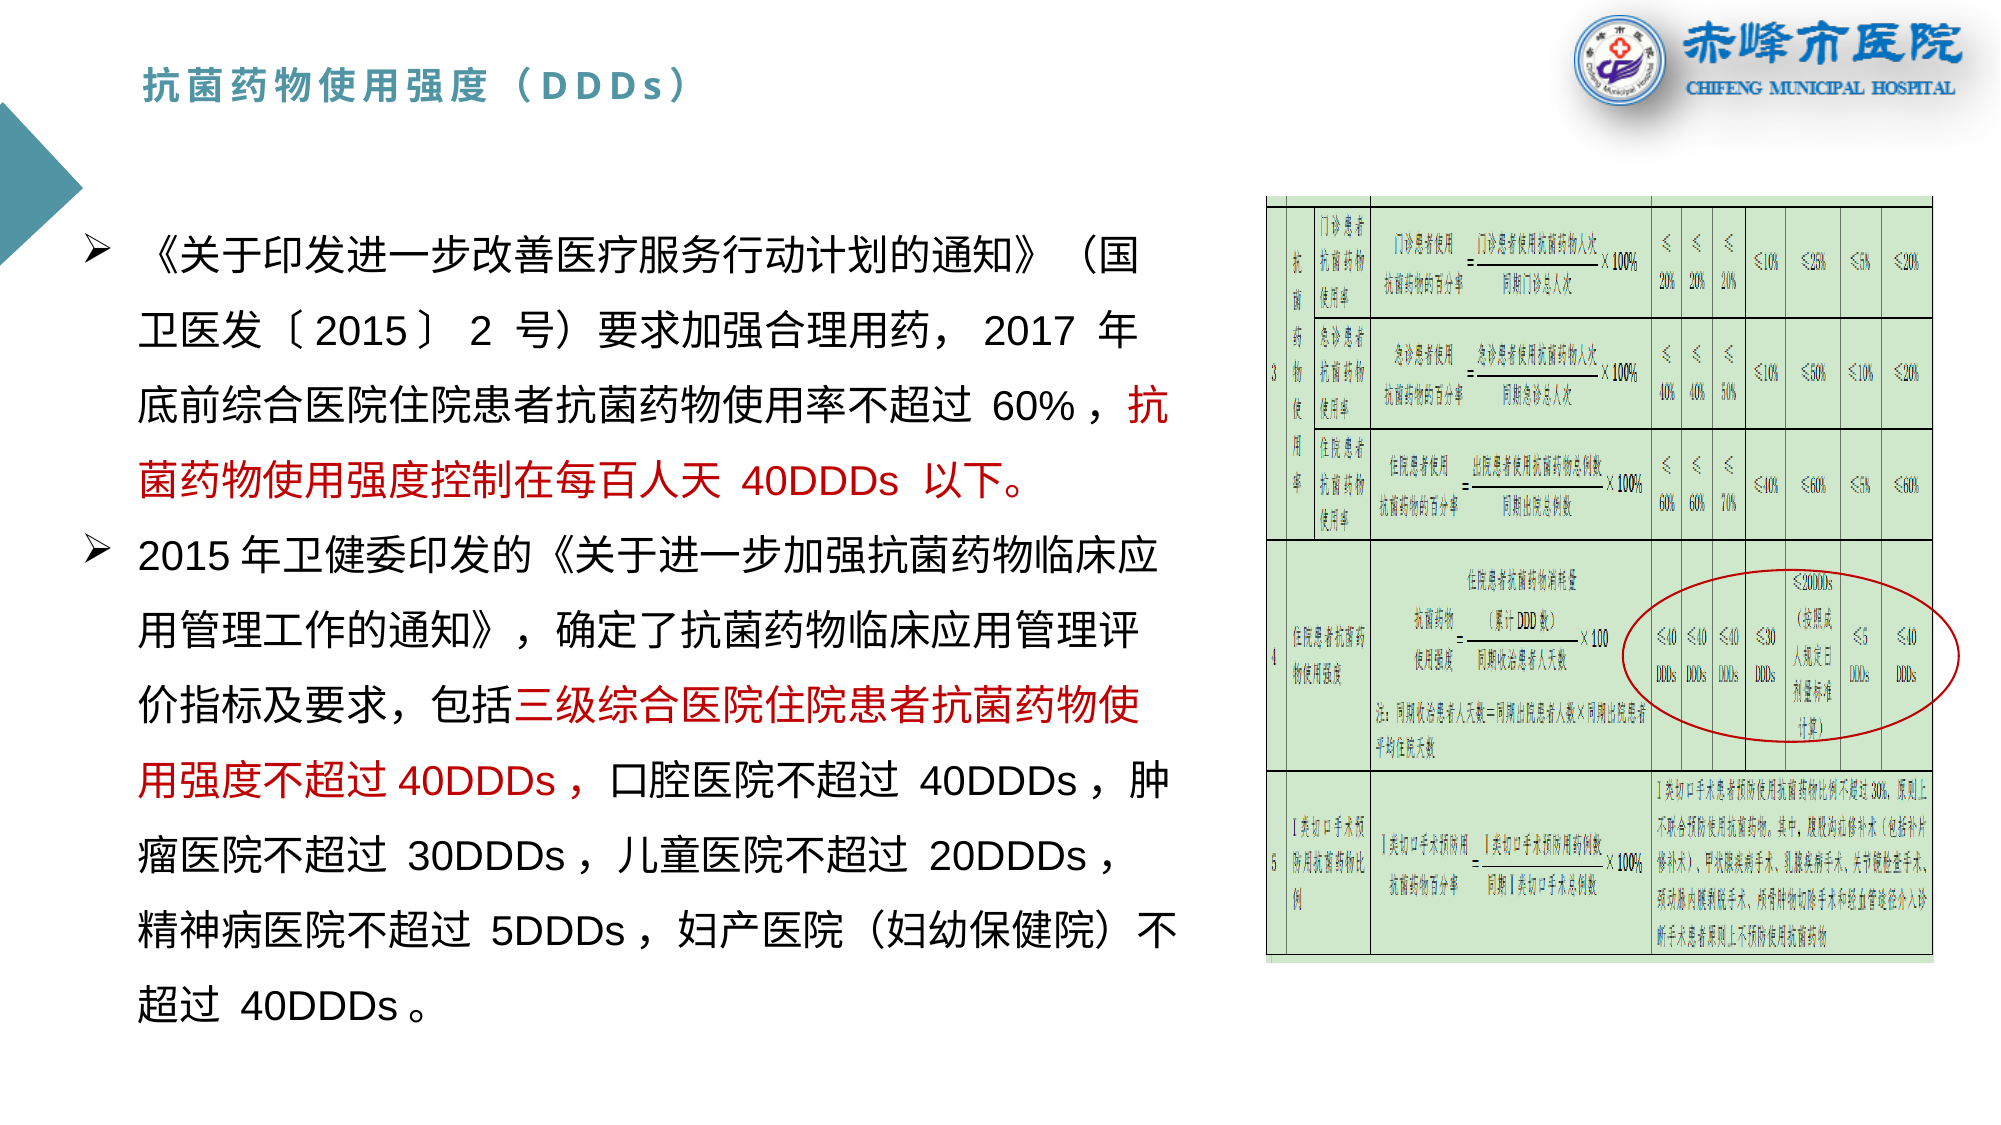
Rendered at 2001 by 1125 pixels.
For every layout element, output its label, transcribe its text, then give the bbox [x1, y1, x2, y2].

text_box [0, 100, 85, 267]
text_box 《关于印发进一步改善医疗服务行动计划的通知》（国卫医发〔2015〕2 号）要求加强合理用药，2017 年底前综合医院住院患者抗菌药物使用率不超过 60%，抗菌药物使用强度控制在每百人天 40DDDs 以下。 2015年卫健委印发的《关于进一步加强抗菌药物临床应用管理工作的通知》，确定了抗菌药物临床应用管理评价指标及要求，包括三级综合医院住院患者抗菌药物使用强度不超过40DDDs，口腔医院不超过 40DDDs，肿瘤医院不超过 30DDDs，儿童医院不超过 20DDDs，精神病医院不超过 5DDDs，妇产医院（妇幼保健院）不超过 40DDDs。 [66, 196, 1195, 1036]
text_box [1934, 609, 1960, 703]
picture [1265, 196, 1934, 963]
text_box 抗菌药物使用强度（DDDs） [95, 55, 1564, 129]
picture [1574, 15, 1988, 113]
